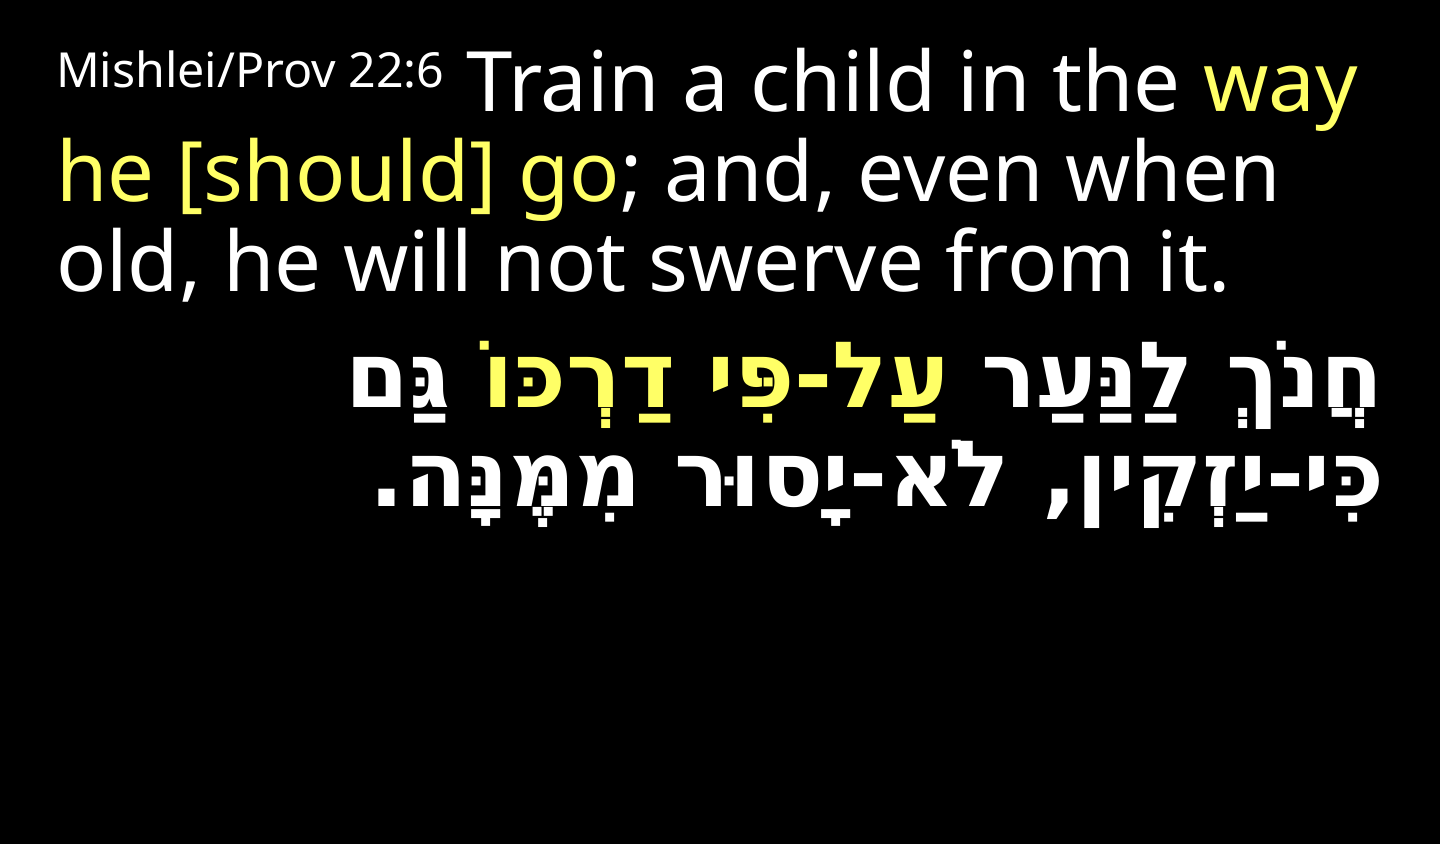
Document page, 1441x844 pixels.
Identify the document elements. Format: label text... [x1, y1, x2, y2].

list Mishlei/Prov 22:6 Train a child in the way he [should] go; and, even when old, he will not swerve from it. חֲנֹךְ לַנַּעַר עַל-פִּי דַרְכּוֹ גַּם כִּי-יַזְקִין, לֹא-יָסוּר מִמֶּנָּה. [45, 34, 1396, 844]
